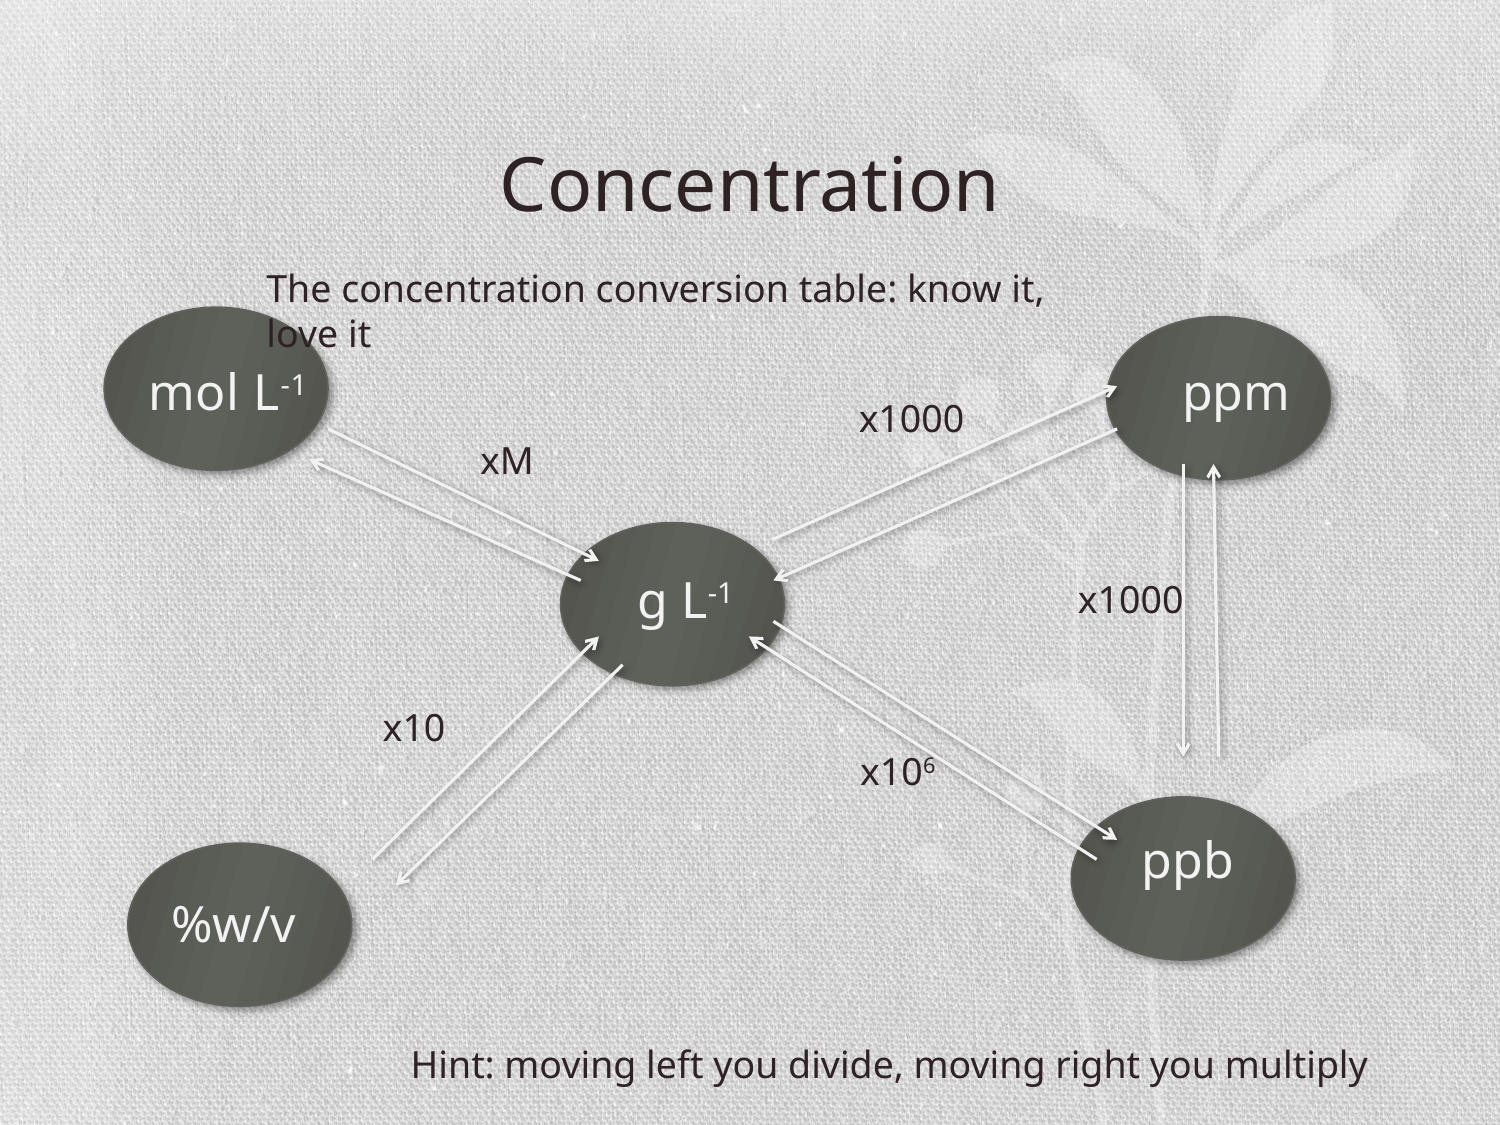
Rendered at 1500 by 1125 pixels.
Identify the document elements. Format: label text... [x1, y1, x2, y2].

text_box x1000 [1192, 568, 1199, 629]
text_box ppb [1127, 821, 1249, 897]
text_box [308, 459, 581, 581]
text_box [159, 460, 273, 472]
text_box x1000 [1063, 568, 1182, 629]
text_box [748, 636, 1097, 860]
text_box %w/v [156, 885, 311, 961]
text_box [372, 636, 600, 860]
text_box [327, 428, 600, 562]
title Concentration [127, 62, 1372, 234]
text_box The concentration conversion table: know it, love it [251, 257, 1133, 363]
text_box Hint: moving left you divide, moving right you multiply [395, 1033, 1395, 1093]
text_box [773, 385, 1118, 428]
text_box [559, 521, 786, 687]
text_box g L-1 [623, 560, 749, 636]
text_box [1108, 315, 1332, 481]
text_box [773, 621, 1118, 841]
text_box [1213, 463, 1219, 757]
text_box [1070, 796, 1296, 961]
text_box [395, 664, 623, 886]
text_box [127, 842, 353, 1008]
text_box ppm [1167, 353, 1305, 428]
list mol L-1 [133, 353, 373, 460]
text_box [103, 306, 251, 445]
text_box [773, 428, 1118, 581]
